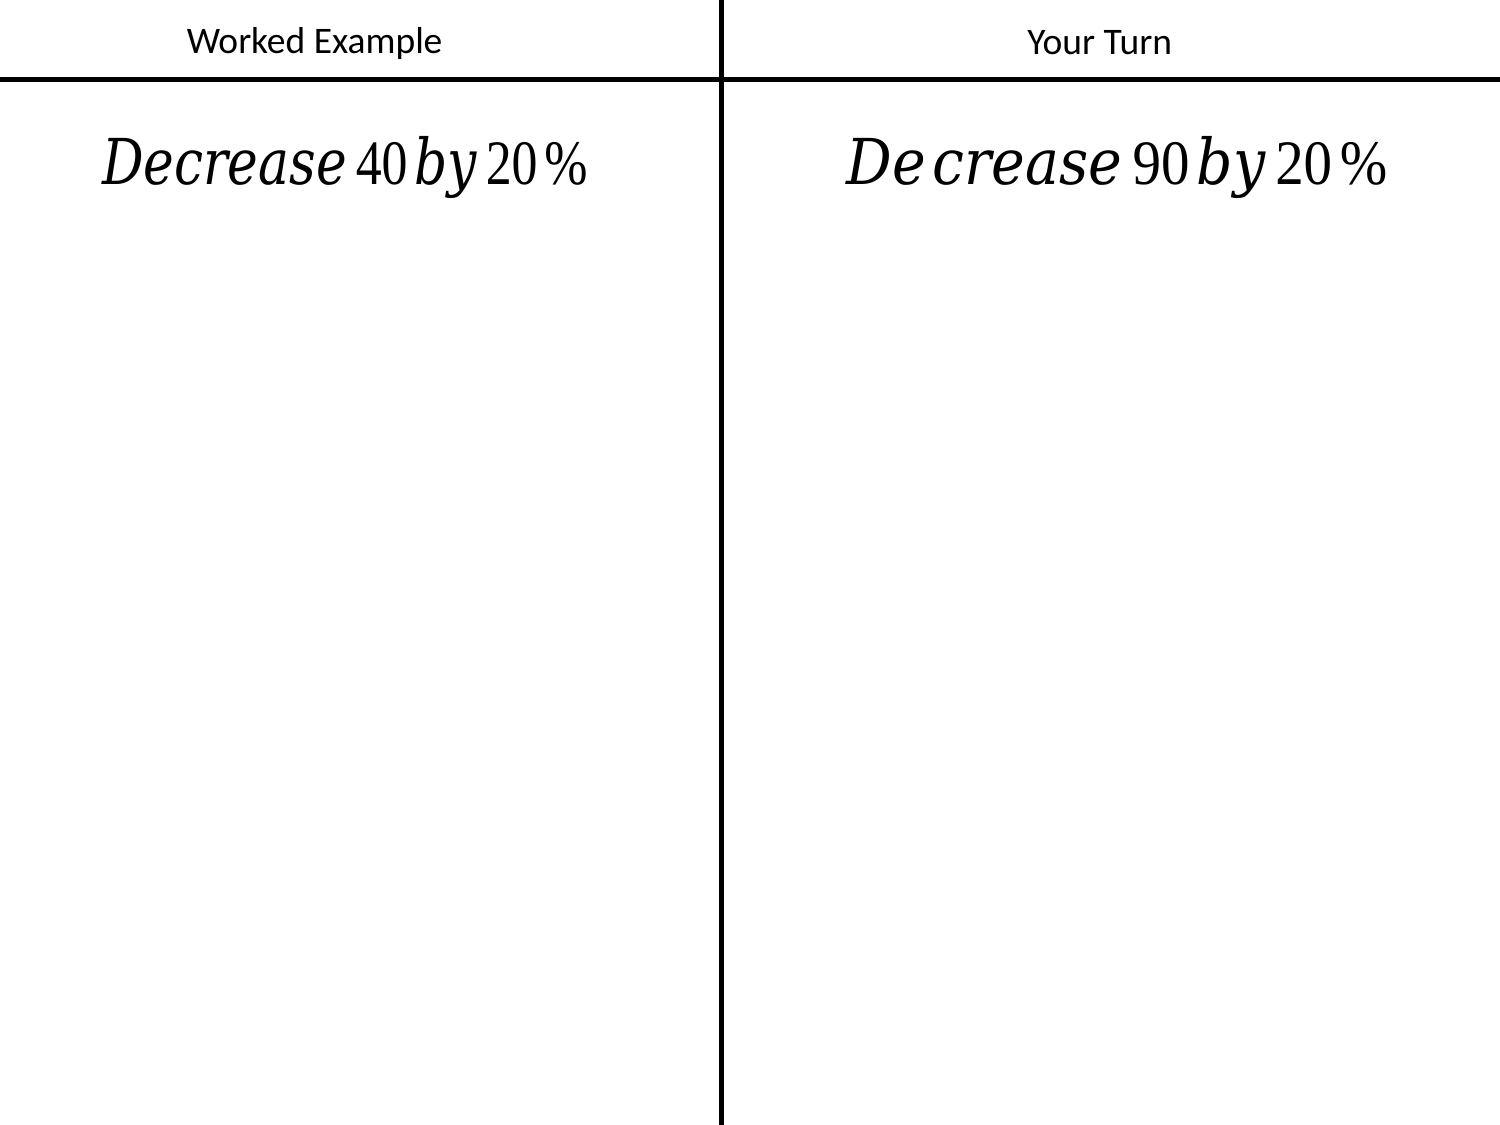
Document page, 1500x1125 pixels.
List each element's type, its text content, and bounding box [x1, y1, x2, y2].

text_box Your Turn [954, 9, 1245, 70]
text_box Worked Example [169, 8, 460, 69]
